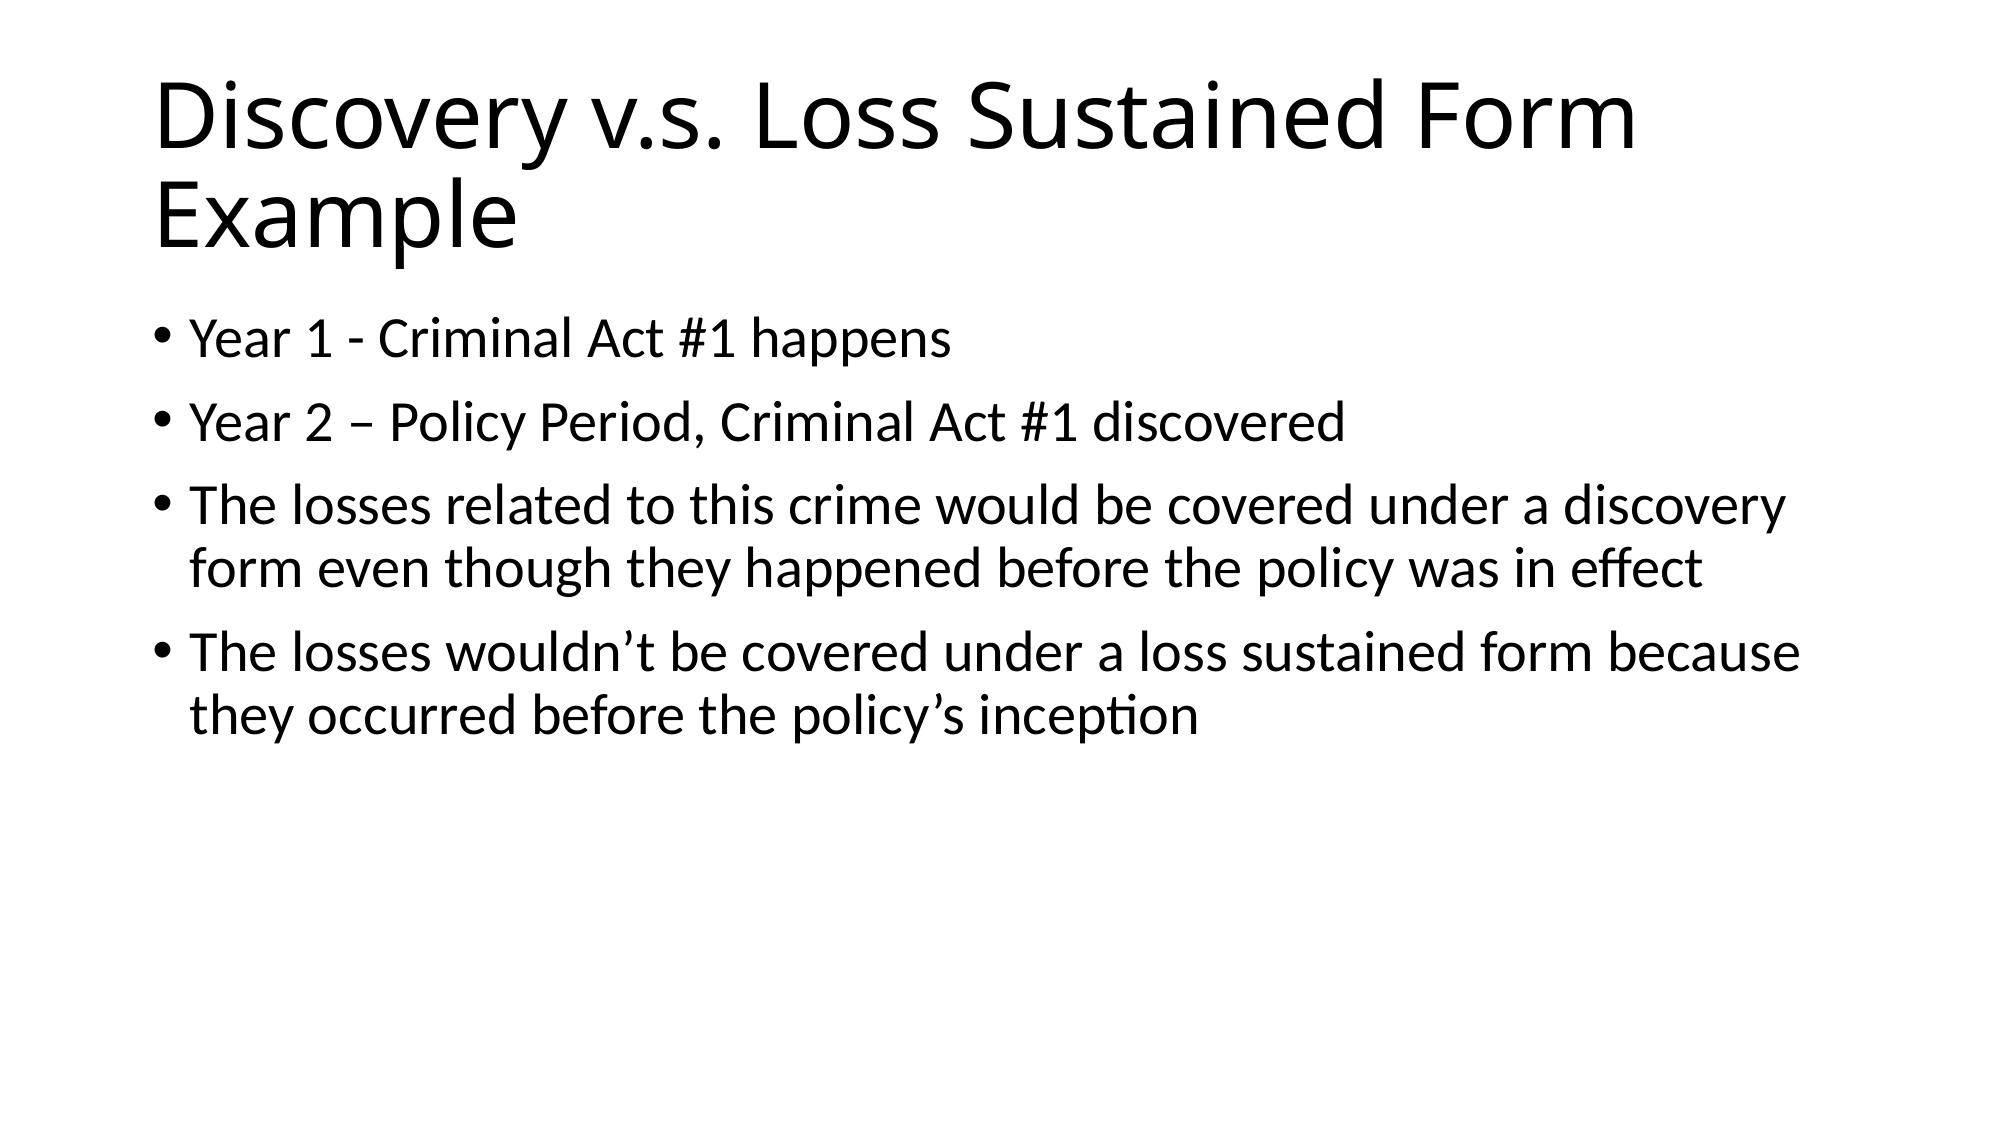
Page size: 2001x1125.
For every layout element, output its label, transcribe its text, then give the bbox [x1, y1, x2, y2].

list Year 1 - Criminal Act #1 happens Year 2 – Policy Period, Criminal Act #1 discovered The losses related to this crime would be covered under a discovery form even though they happened before the policy was in effect The losses wouldn’t be covered under a loss sustained form because they occurred before the policy’s inception [137, 299, 1863, 1014]
title Discovery v.s. Loss Sustained Form Example [137, 59, 1863, 278]
